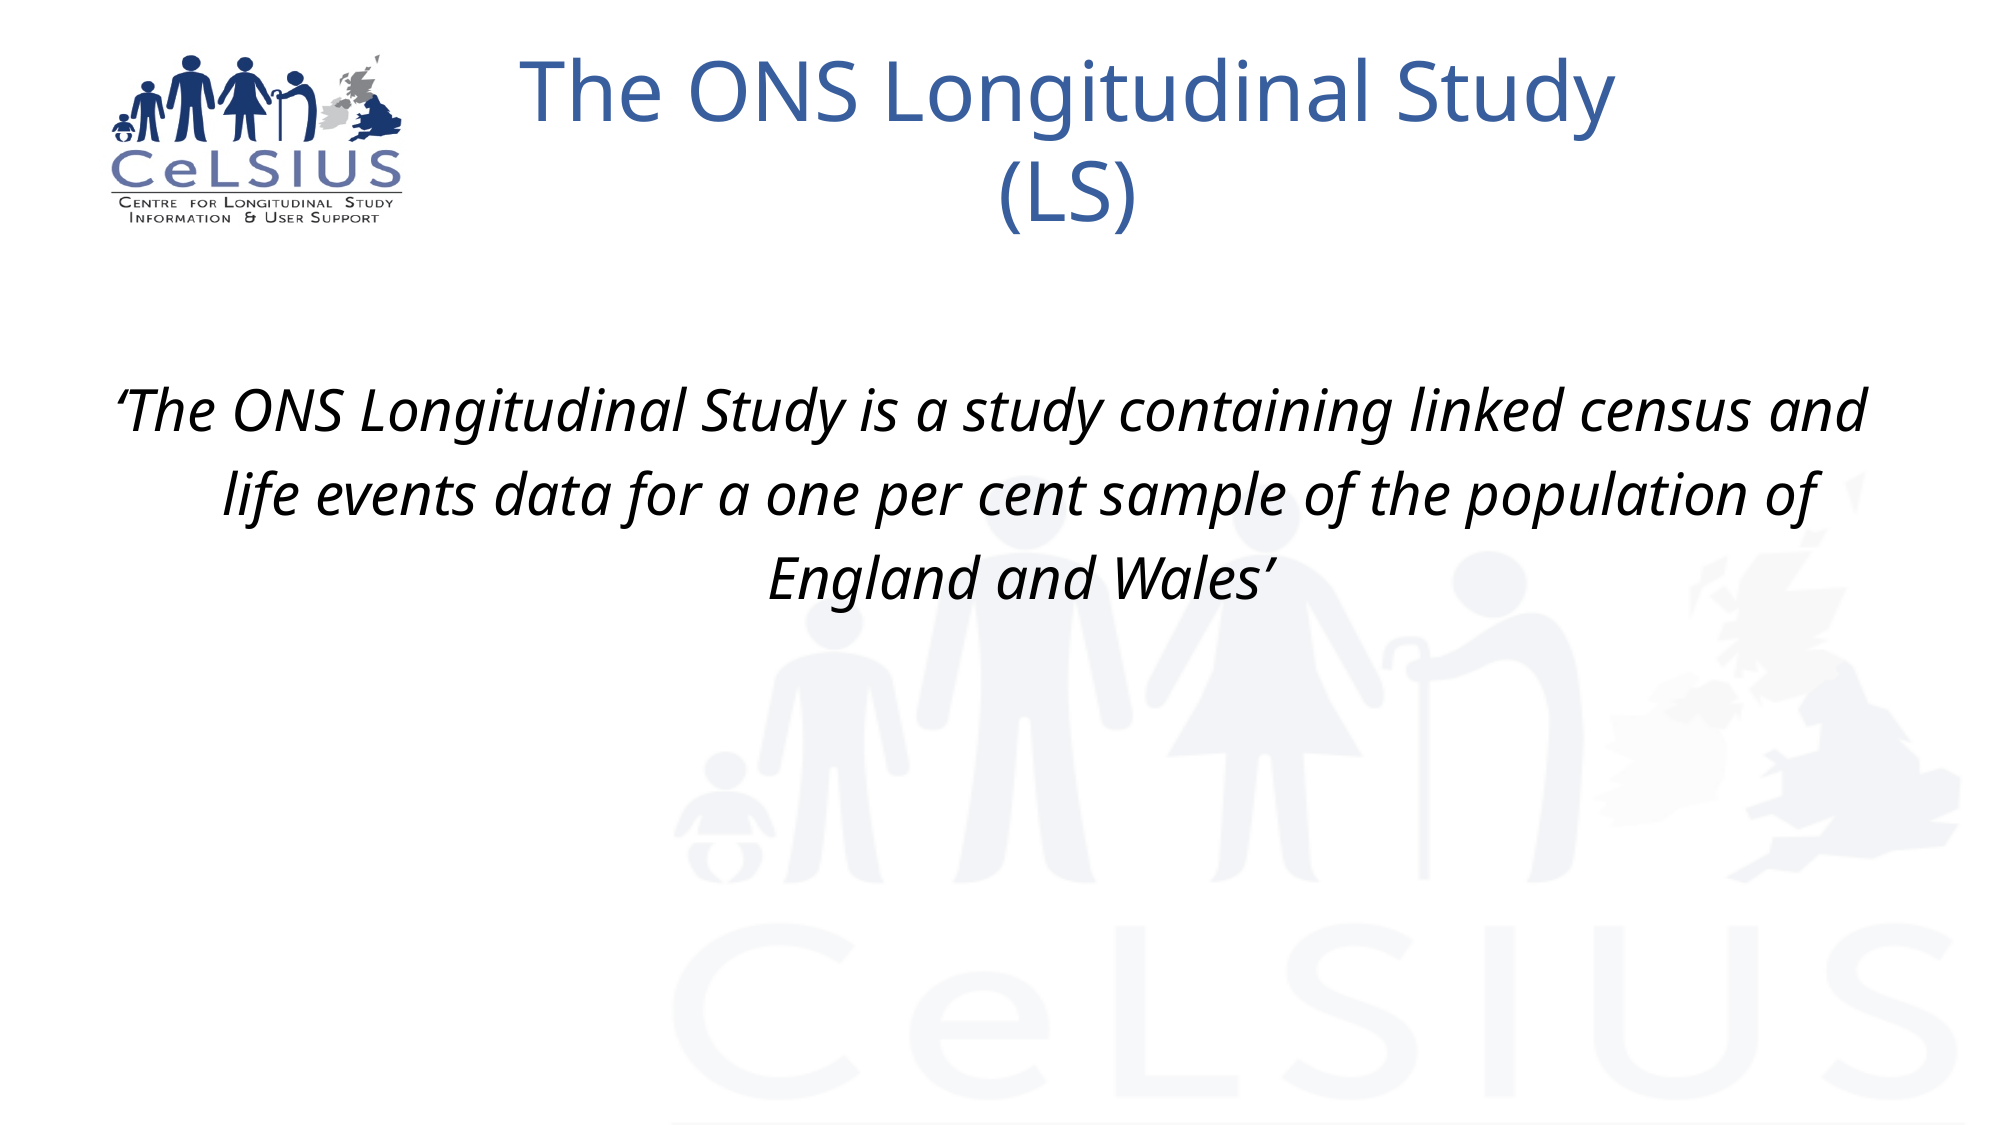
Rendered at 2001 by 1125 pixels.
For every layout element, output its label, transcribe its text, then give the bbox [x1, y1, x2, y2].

title The ONS Longitudinal Study (LS) [430, 44, 1706, 233]
list ‘The ONS Longitudinal Study is a study containing linked census and life events data for a one per cent sample of the population of England and Wales’ [90, 255, 1893, 716]
picture [99, 45, 413, 233]
